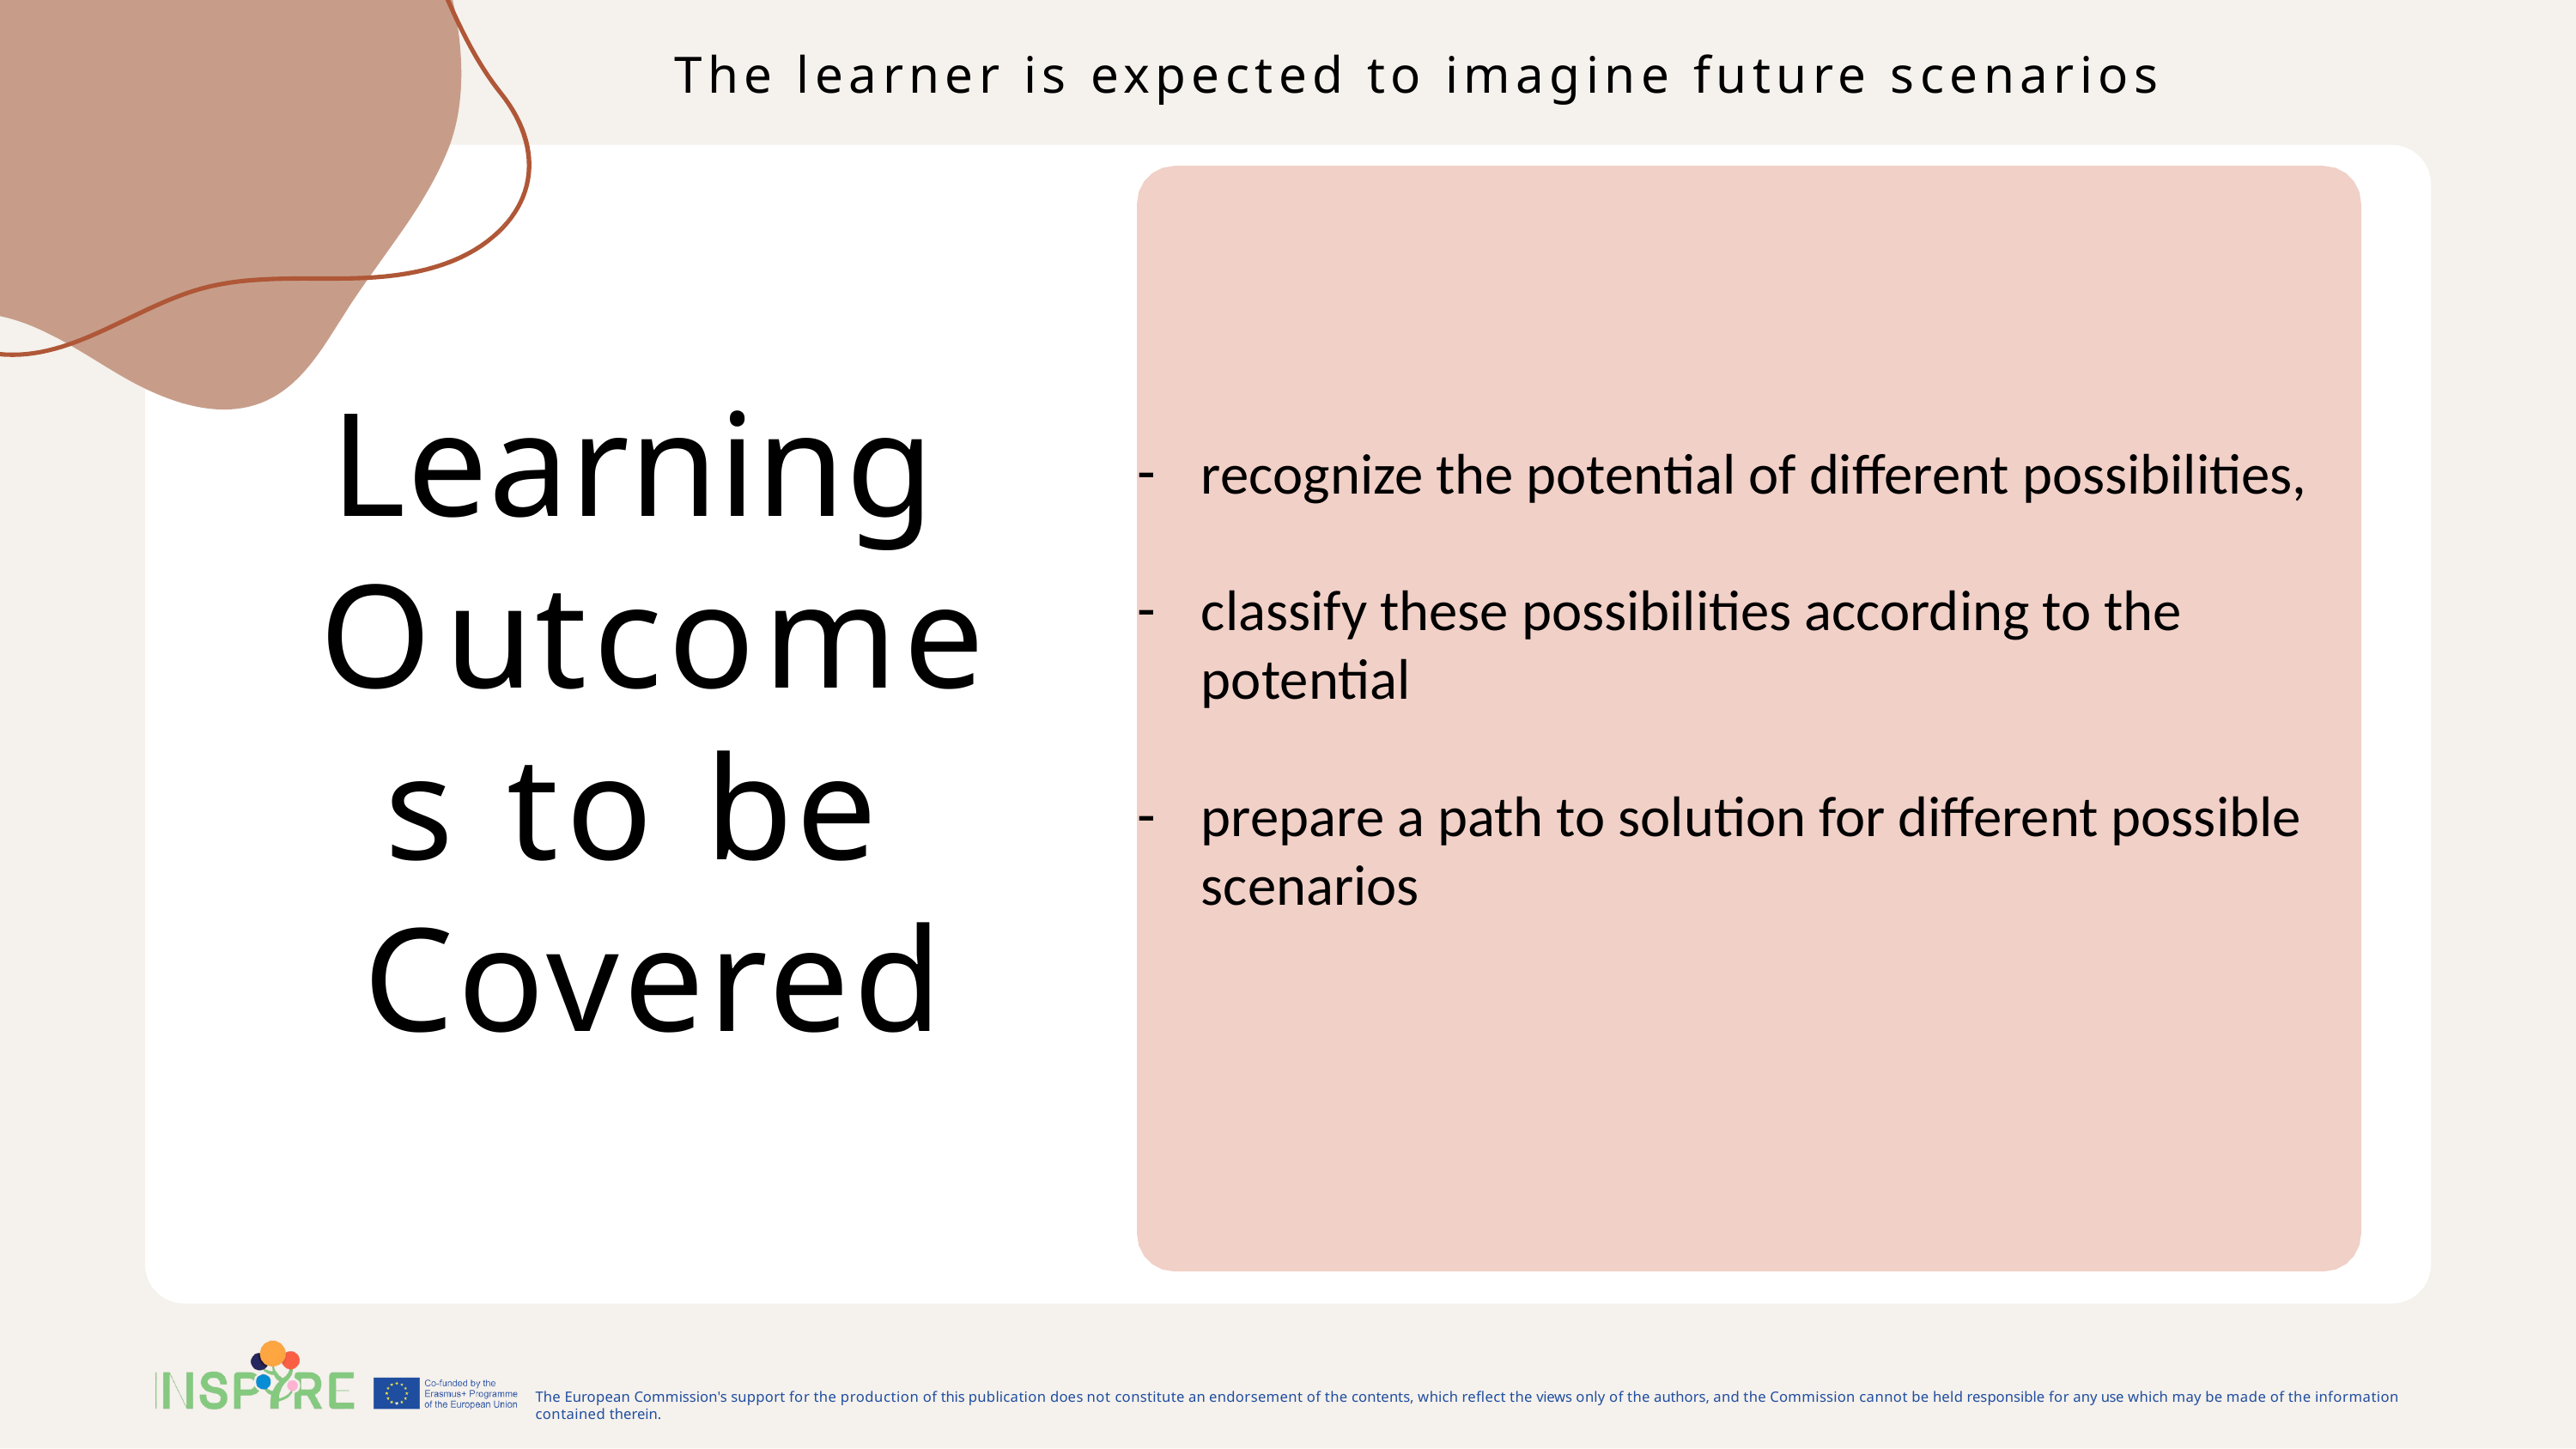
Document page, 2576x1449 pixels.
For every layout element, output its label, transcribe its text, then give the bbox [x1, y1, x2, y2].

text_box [0, 0, 532, 410]
footer The European Commission's support for the production of this publication does not constitute an endorsement of the contents, which reflect the views only of the authors, and the Commission cannot be held responsible for any use which may be made of the information contained therein. [533, 1386, 2414, 1449]
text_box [144, 1328, 577, 1435]
text_box Learning Outcomes to be Covered [307, 371, 999, 1060]
title The learner is expected to imagine future scenarios [535, 41, 2490, 286]
text_box recognize the potential of different possibilities, classify these possibilities according to the potential prepare a path to solution for different possible scenarios [1137, 286, 2361, 1272]
